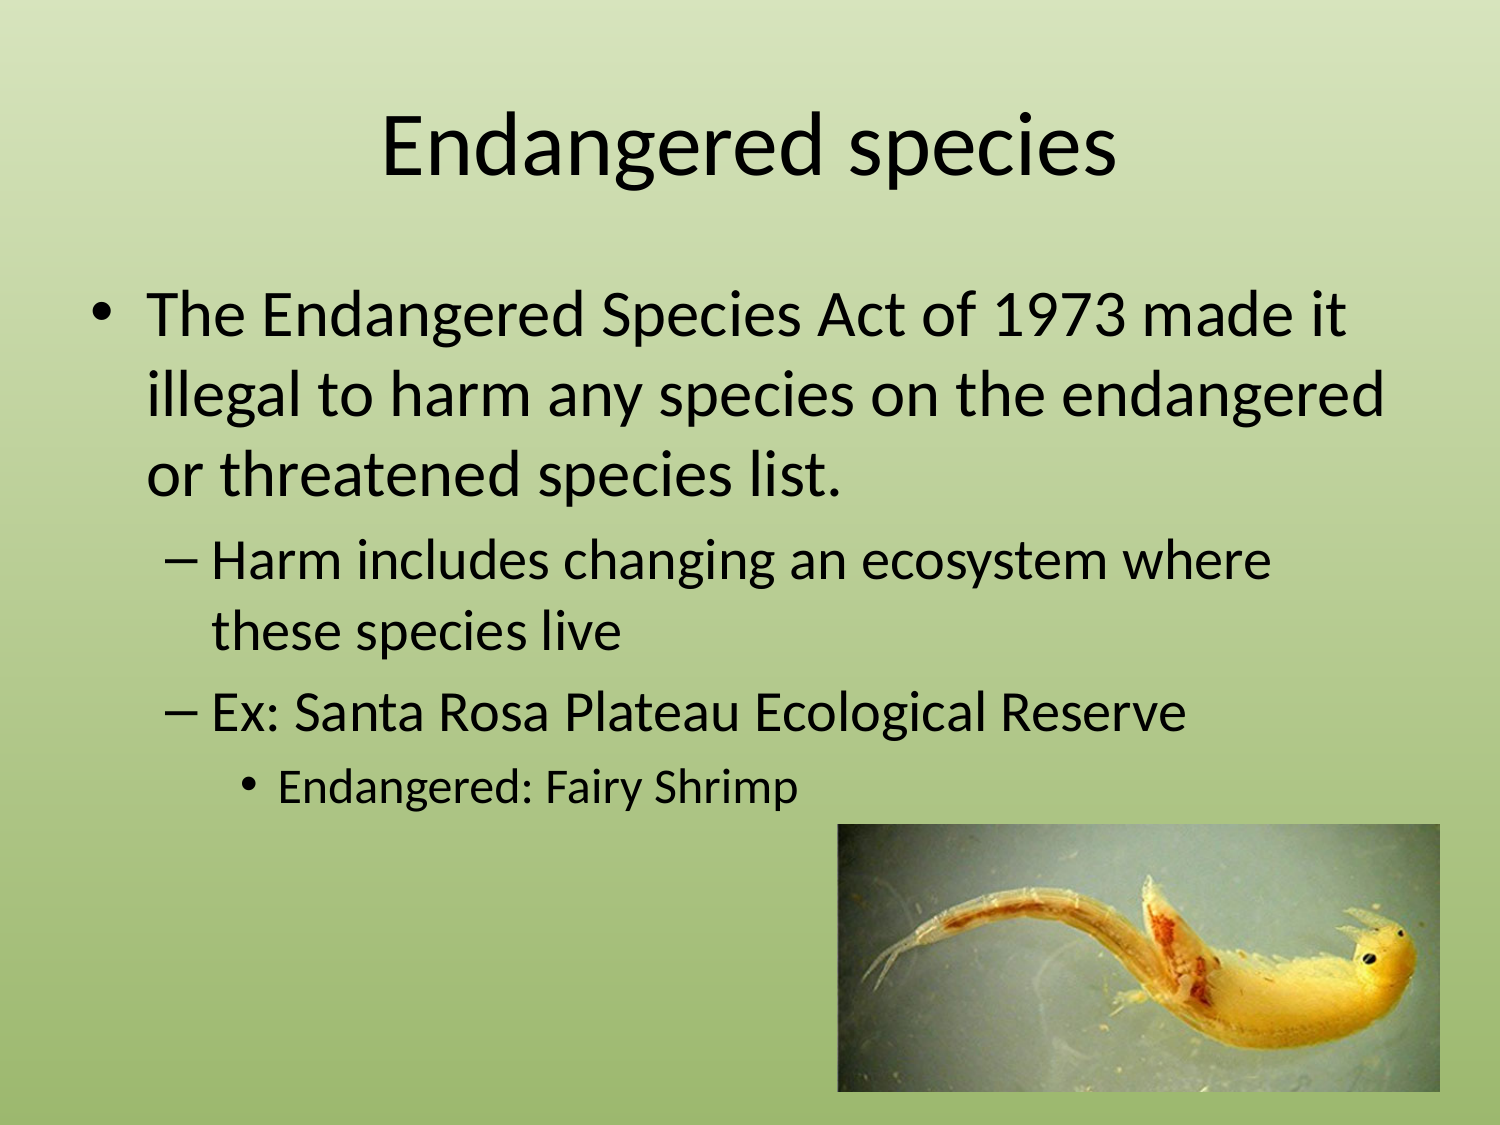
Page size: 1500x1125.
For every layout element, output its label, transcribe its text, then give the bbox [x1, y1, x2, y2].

list The Endangered Species Act of 1973 made it illegal to harm any species on the endangered or threatened species list. Harm includes changing an ecosystem where these species live Ex: Santa Rosa Plateau Ecological Reserve Endangered: Fairy Shrimp [74, 262, 1426, 1006]
picture [837, 824, 1440, 1092]
title Endangered species [74, 44, 1426, 233]
